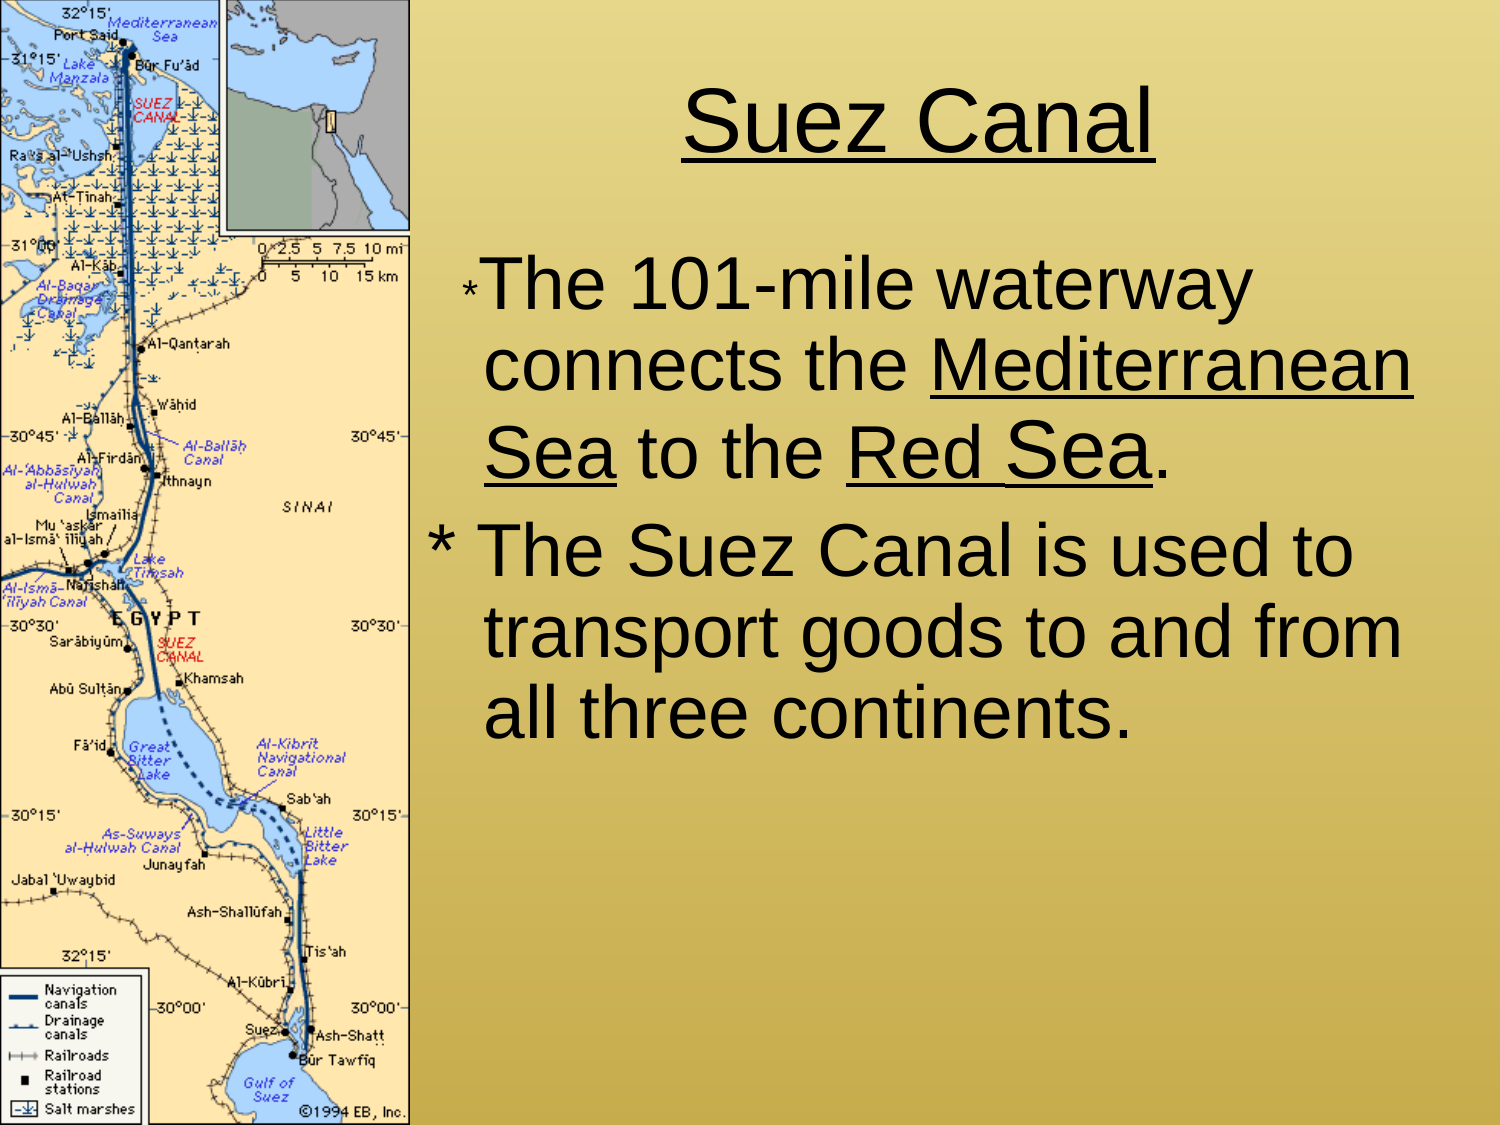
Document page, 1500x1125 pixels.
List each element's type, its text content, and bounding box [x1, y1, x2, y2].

title Suez Canal [437, 0, 1425, 233]
list *The 101-mile waterway connects the Mediterranean Sea to the Red Sea. * The Suez Canal is used to transport goods to and from all three continents. [414, 237, 1500, 1125]
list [0, 0, 410, 1125]
